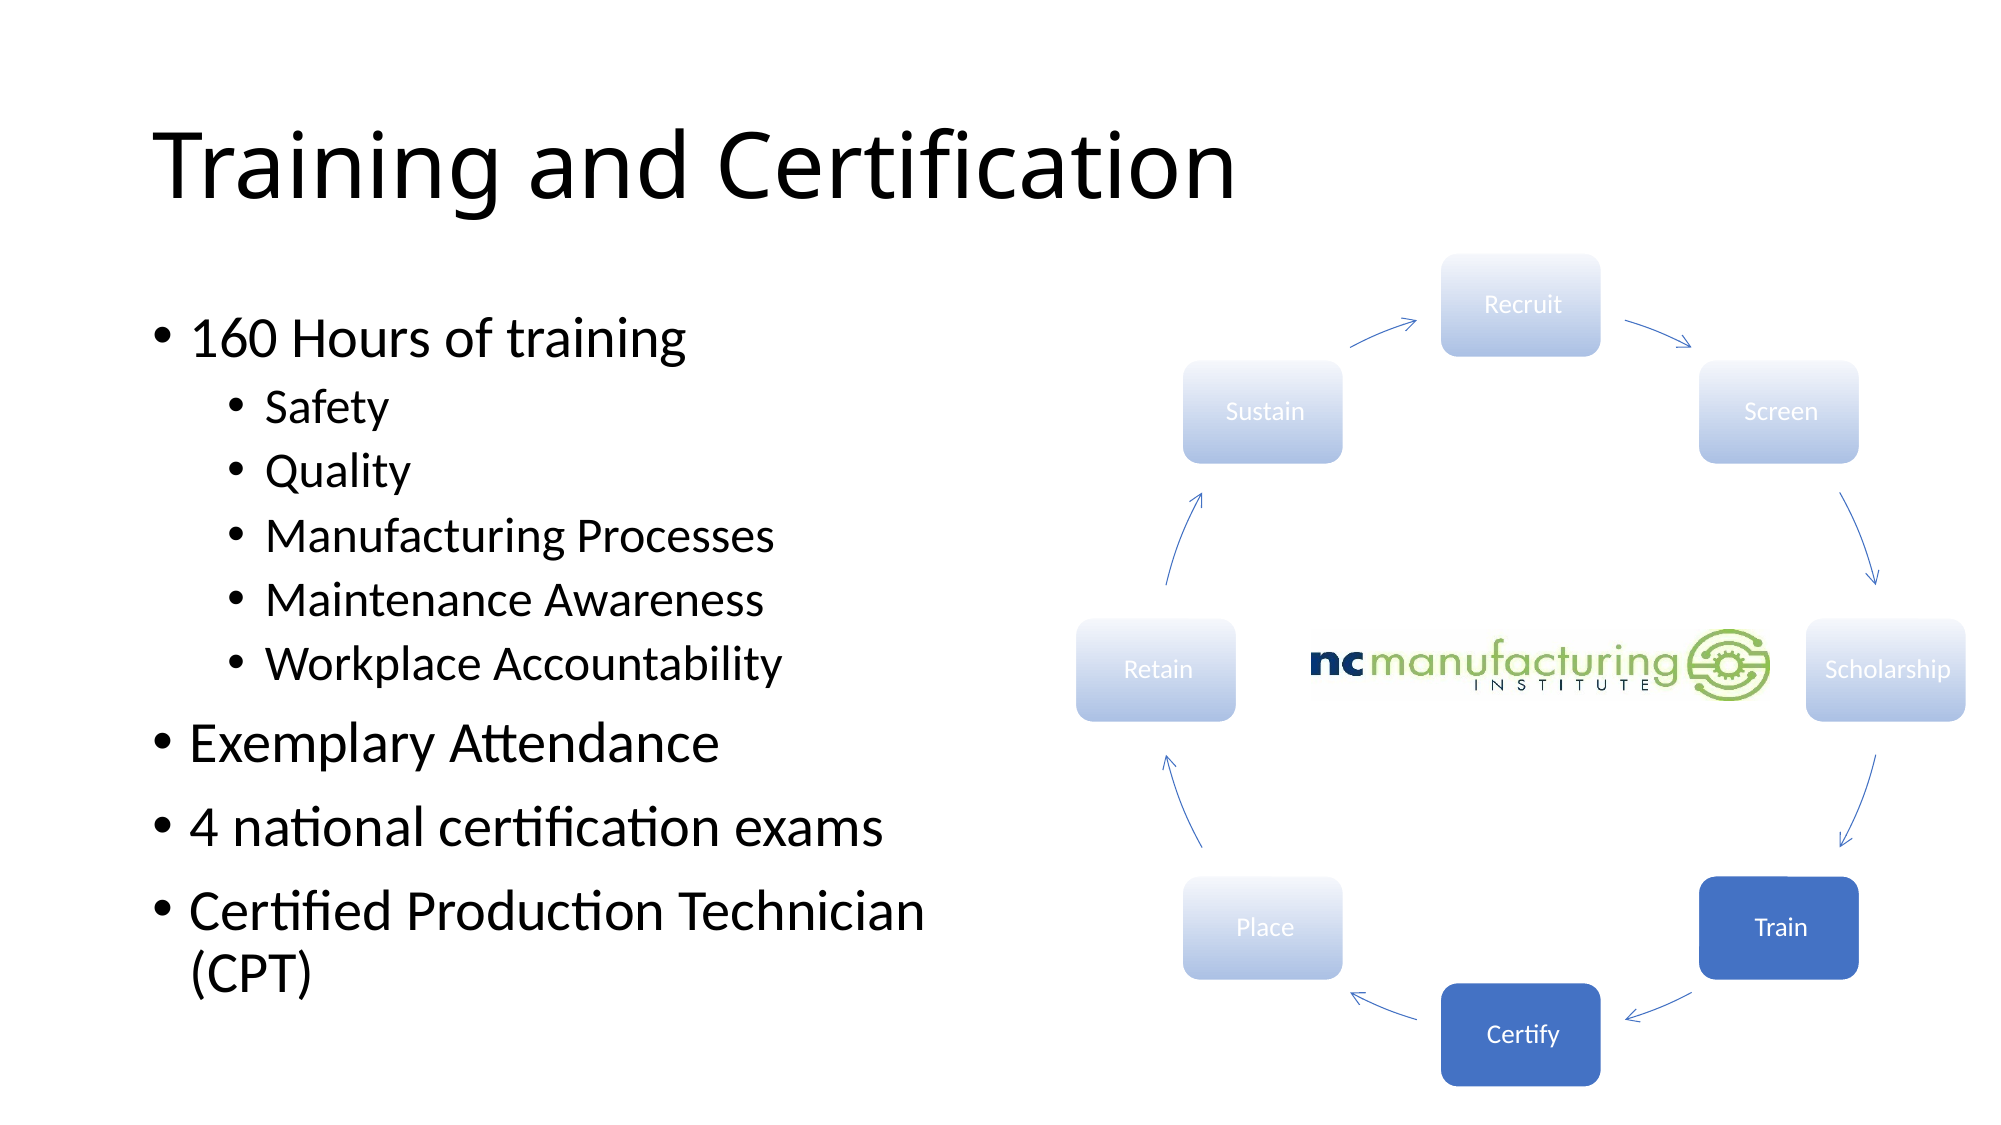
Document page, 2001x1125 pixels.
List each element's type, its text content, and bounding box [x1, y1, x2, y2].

list 160 Hours of training Safety Quality Manufacturing Processes Maintenance Awareness Workplace Accountability Exemplary Attendance 4 national certification exams Certified Production Technician (CPT) [137, 299, 946, 1014]
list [946, 251, 2000, 1088]
picture [1311, 629, 1770, 701]
title Training and Certification [137, 59, 1863, 278]
